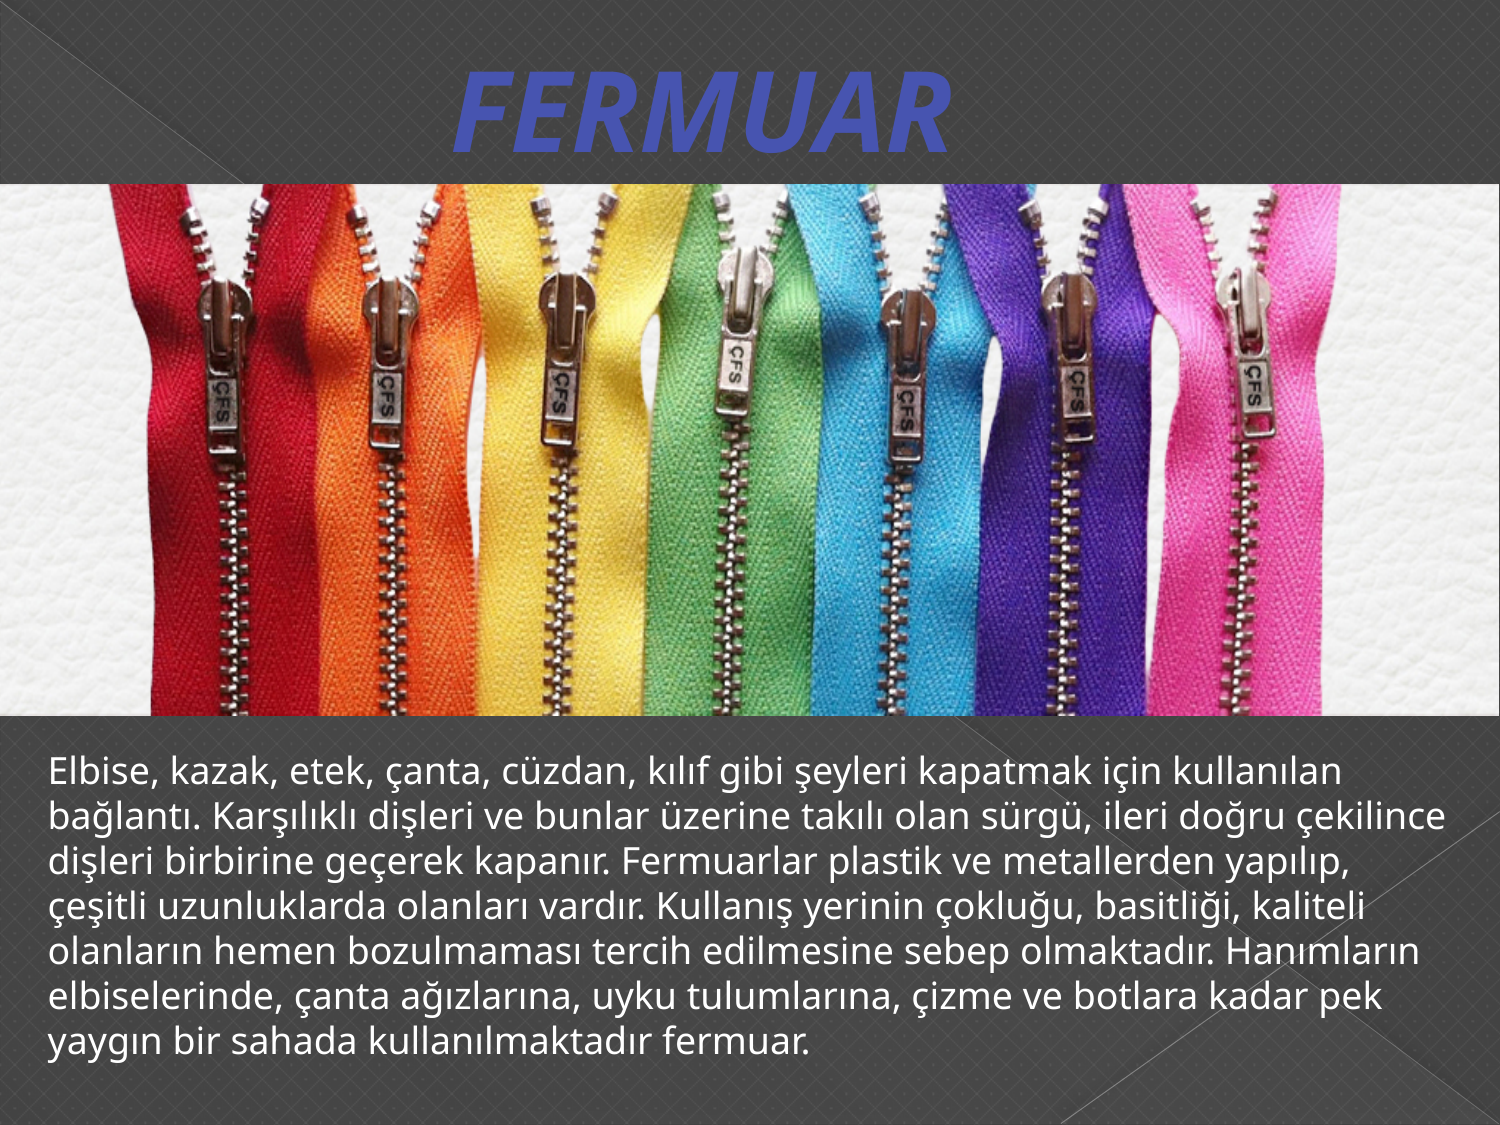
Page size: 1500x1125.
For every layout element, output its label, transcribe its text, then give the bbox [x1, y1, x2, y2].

picture [0, 184, 1499, 717]
text_box FERMUAR [407, 32, 998, 171]
text_box Elbise, kazak, etek, çanta, cüzdan, kılıf gibi şeyleri kapatmak için kullanılan bağlantı. Karşılıklı dişleri ve bunlar üzerine takılı olan sürgü, ileri doğru çekilince dişleri birbirine geçerek kapanır. Fermuarlar plastik ve metallerden yapılıp, çeşitli uzunluklarda olanları vardır. Kullanış yerinin çokluğu, basitliği, kaliteli olanların hemen bozulmaması tercih edilmesine sebep olmaktadır. Hanımların elbiselerinde, çanta ağızlarına, uyku tulumlarına, çizme ve botlara kadar pek yaygın bir sahada kullanılmaktadır fermuar. [32, 739, 1474, 1070]
